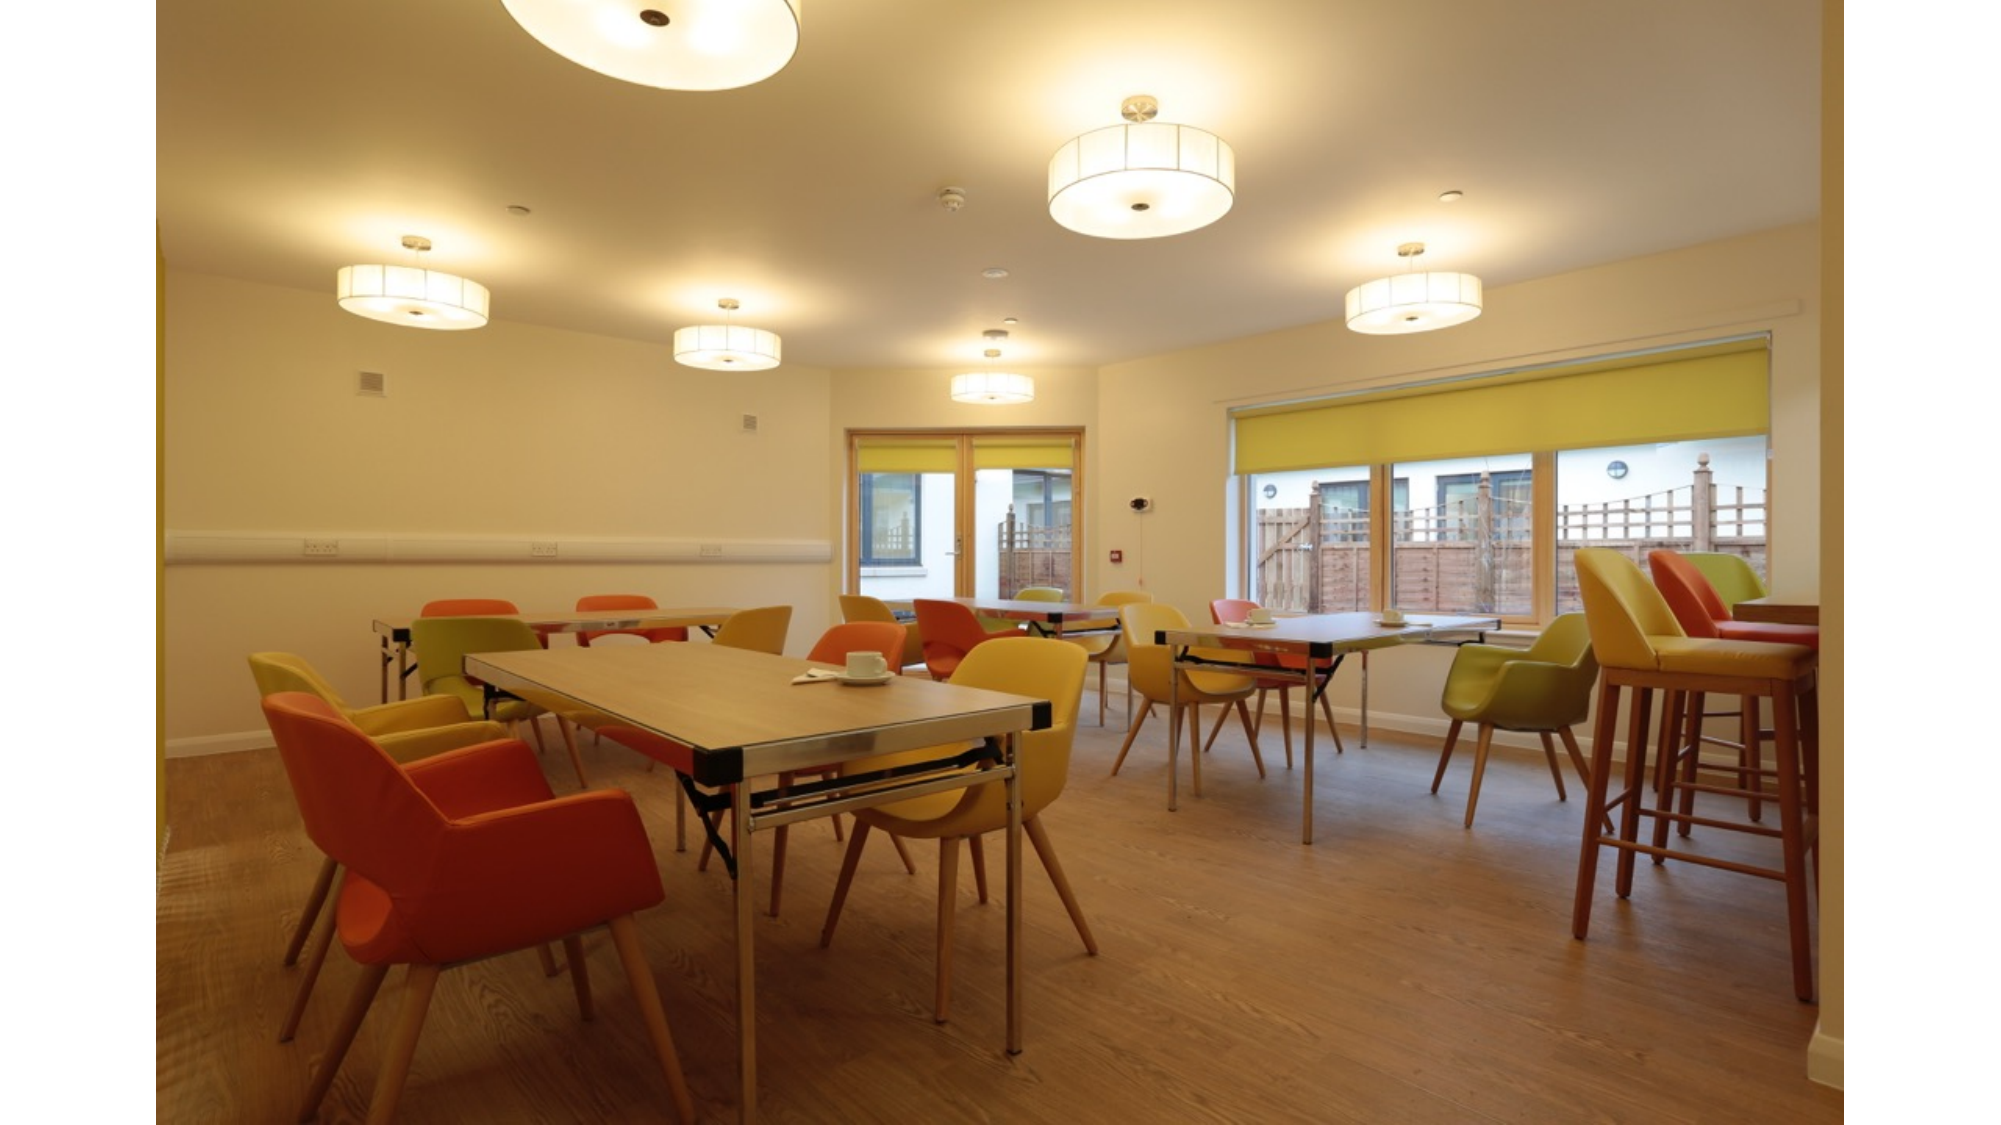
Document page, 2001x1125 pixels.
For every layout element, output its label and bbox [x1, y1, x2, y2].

picture [156, 0, 1844, 1125]
